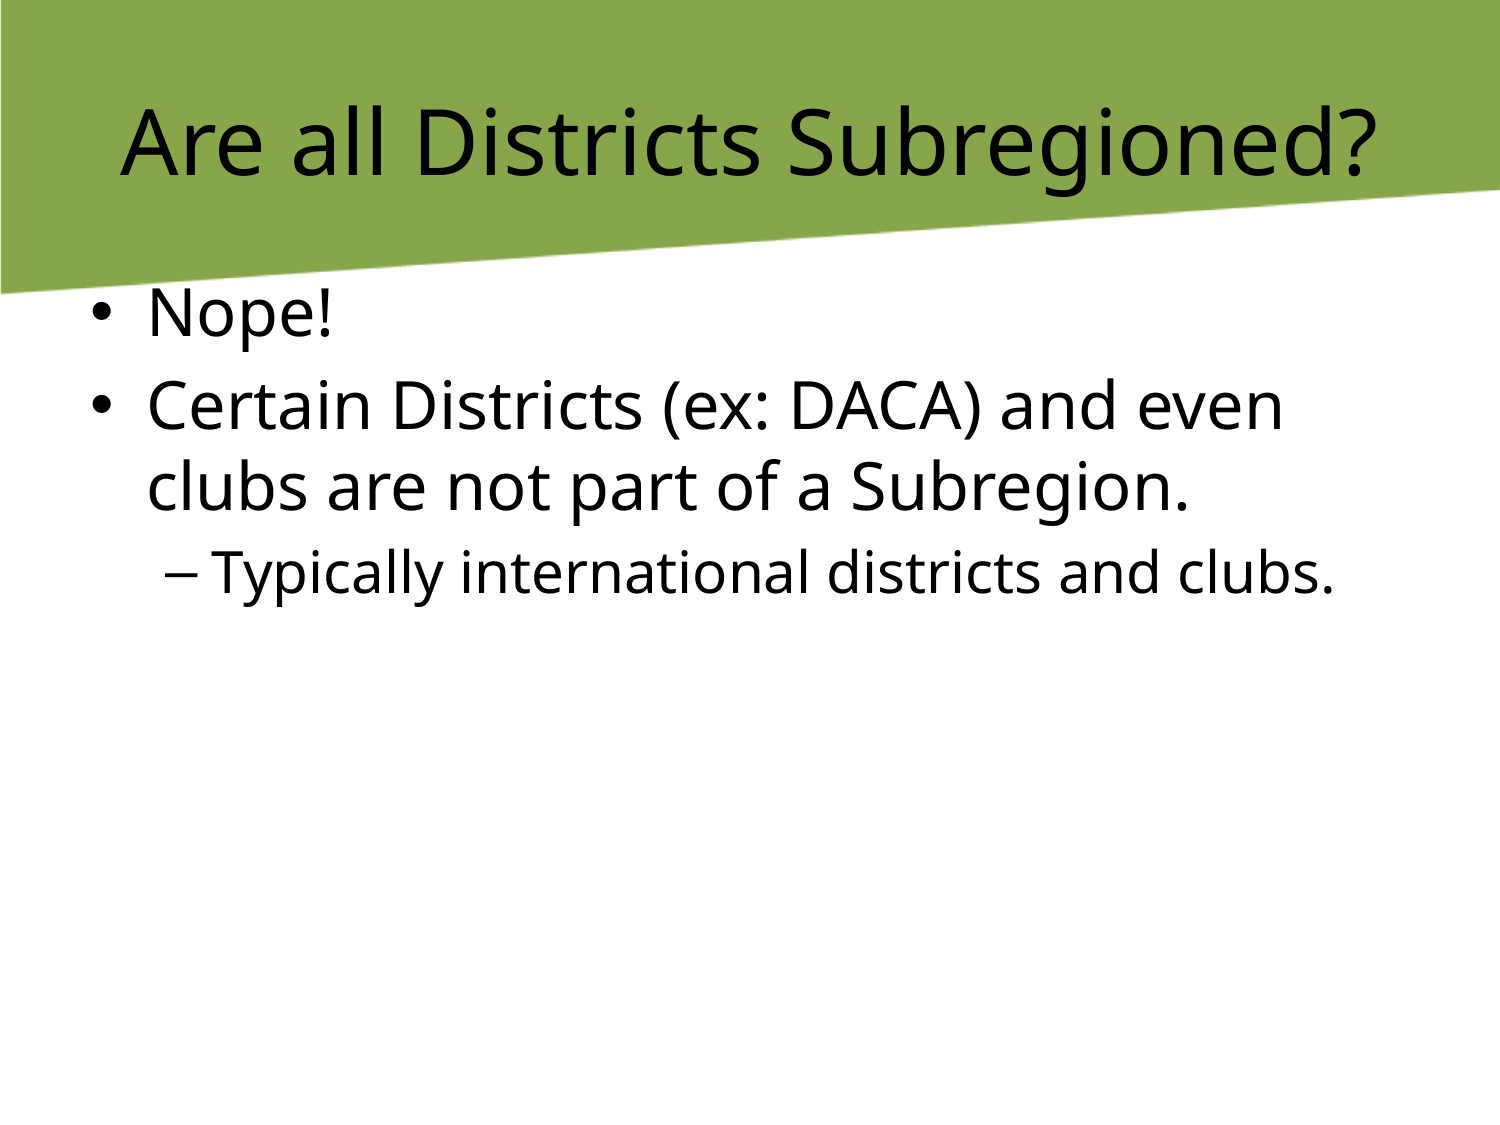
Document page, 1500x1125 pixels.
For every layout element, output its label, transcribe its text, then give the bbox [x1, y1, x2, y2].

title Are all Districts Subregioned? [75, 45, 1425, 233]
list Nope! Certain Districts (ex: DACA) and even clubs are not part of a Subregion. Typically international districts and clubs. [75, 262, 1425, 1005]
